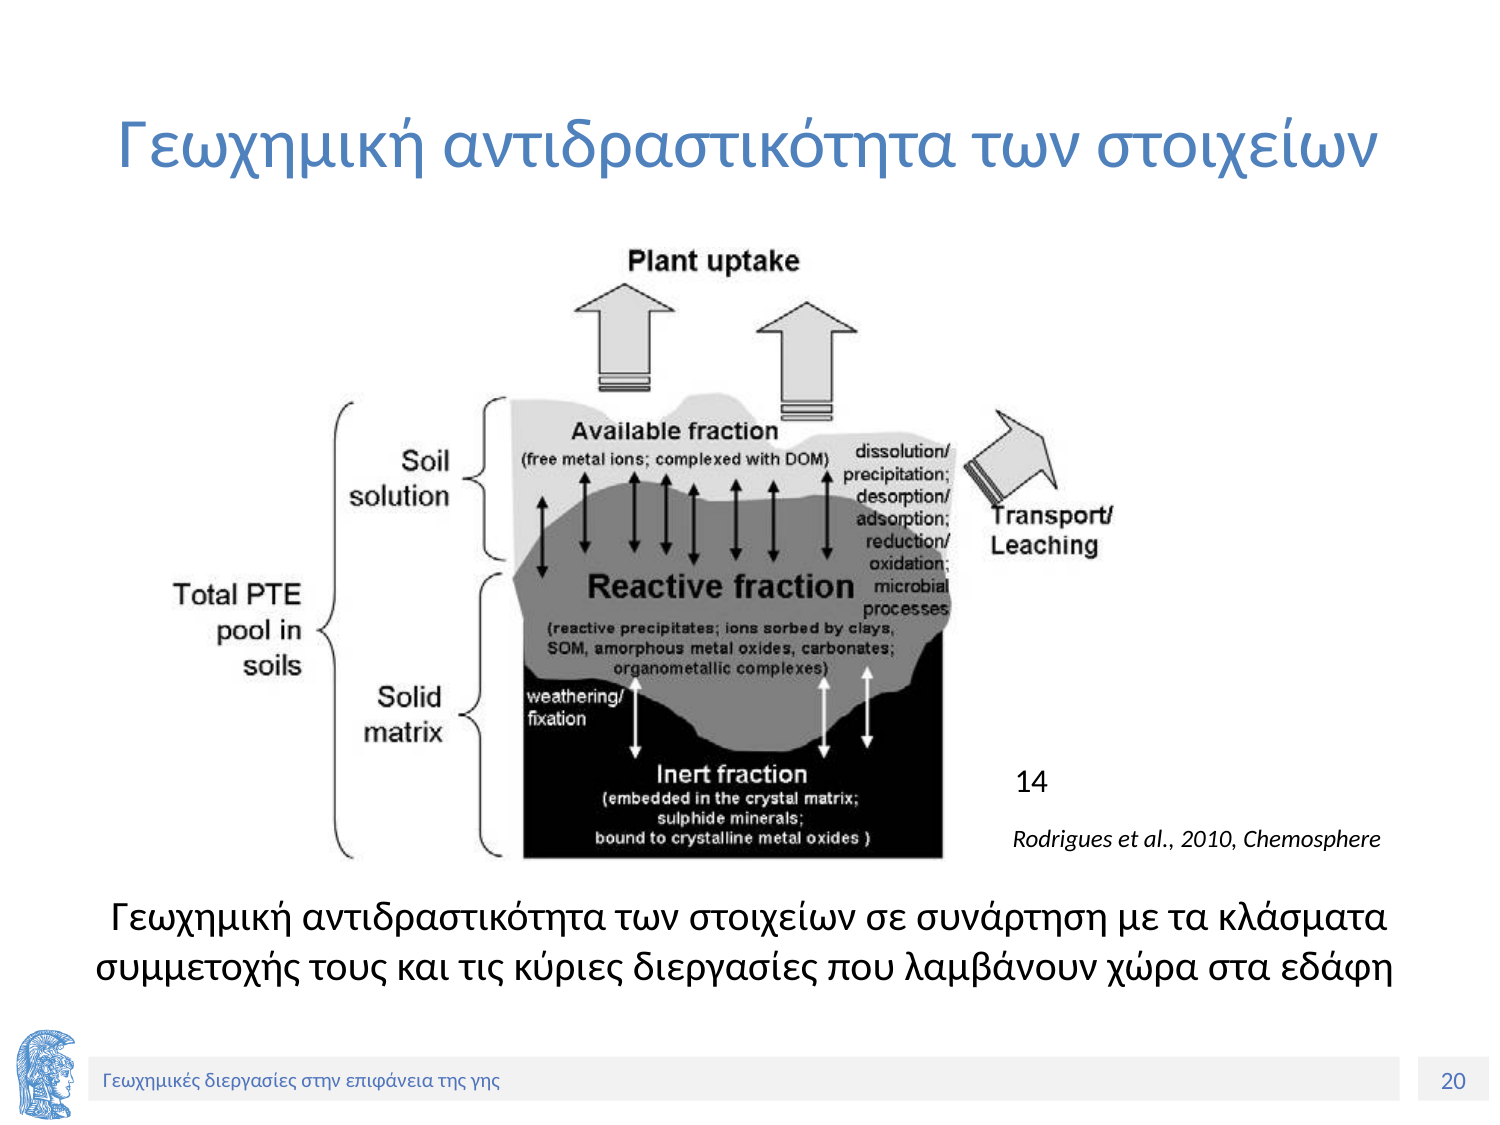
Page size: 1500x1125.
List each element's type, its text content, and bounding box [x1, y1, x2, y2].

title Γεωχημική αντιδραστικότητα των στοιχείων [75, 45, 1425, 233]
picture [170, 247, 1117, 862]
text_box Rodrigues et al., 2010, Chemosphere [1121, 814, 1412, 860]
picture [9, 1026, 81, 1120]
text_box Γεωχημική αντιδραστικότητα των στοιχείων σε συνάρτηση με τα κλάσματα συμμετοχής τους και τις κύριες διεργασίες που λαμβάνουν χώρα στα εδάφη [74, 881, 1425, 997]
